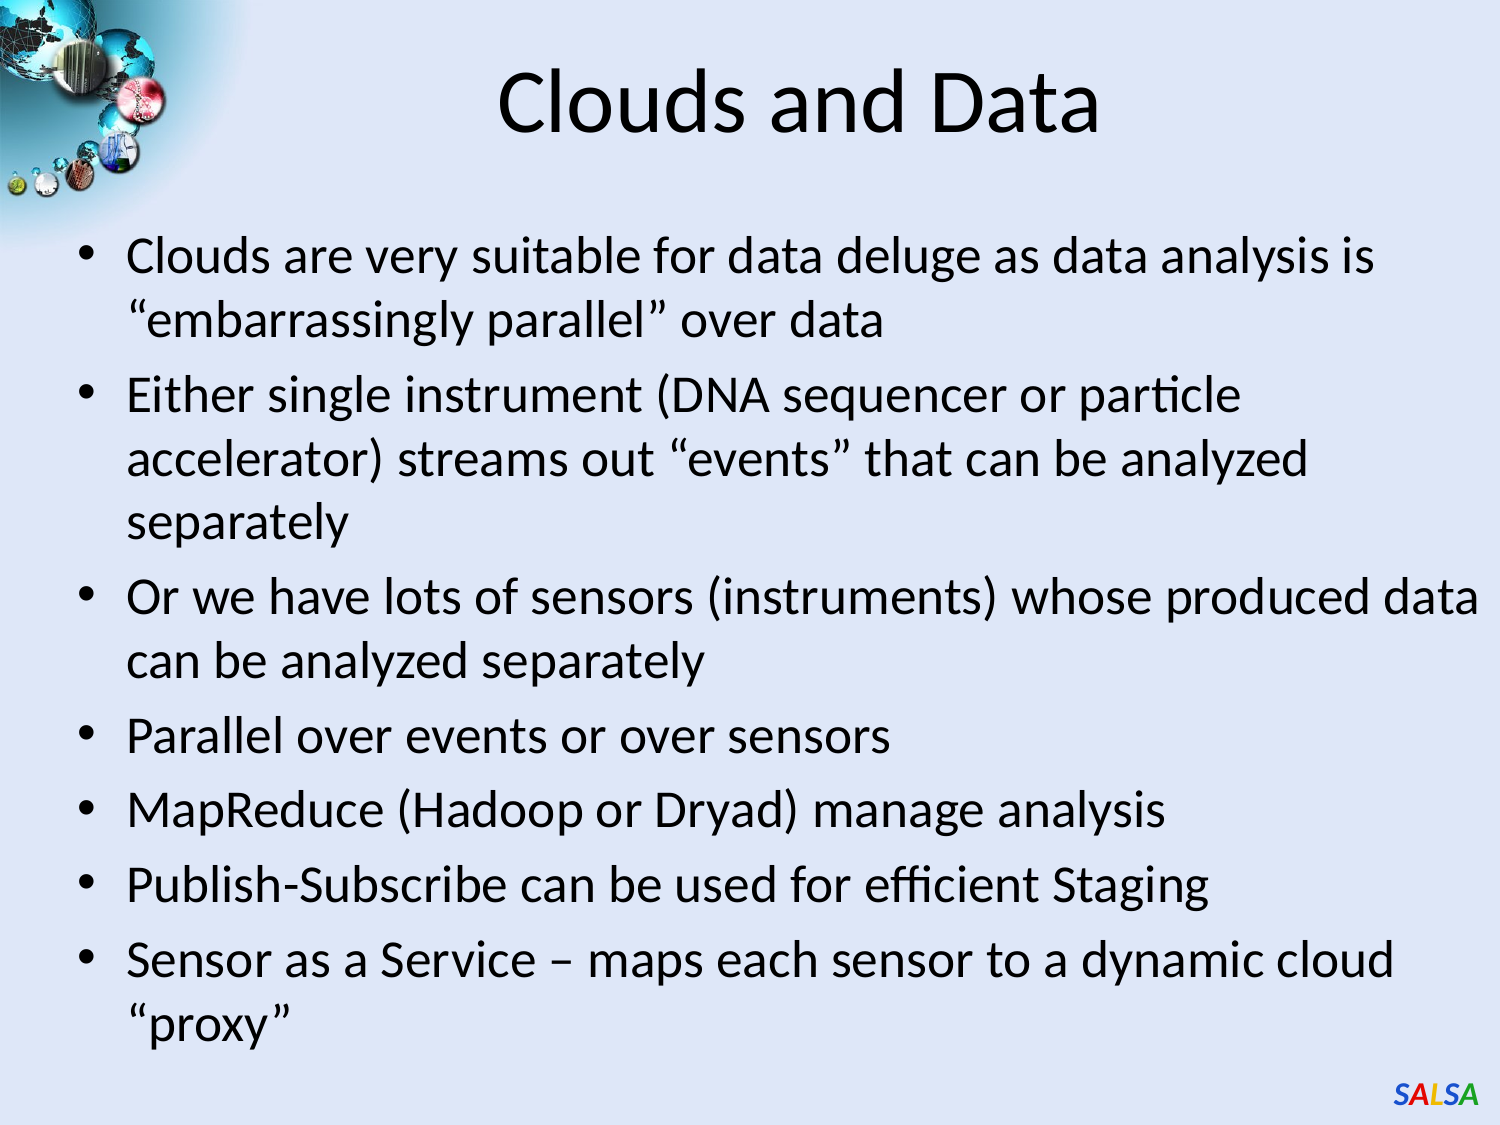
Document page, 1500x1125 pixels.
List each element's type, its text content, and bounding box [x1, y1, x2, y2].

title Clouds and Data [125, 24, 1475, 168]
picture [0, 0, 263, 253]
list Clouds are very suitable for data deluge as data analysis is “embarrassingly parallel” over data Either single instrument (DNA sequencer or particle accelerator) streams out “events” that can be analyzed separately Or we have lots of sensors (instruments) whose produced data can be analyzed separately Parallel over events or over sensors MapReduce (Hadoop or Dryad) manage analysis Publish-Subscribe can be used for efficient Staging Sensor as a Service – maps each sensor to a dynamic cloud “proxy” [62, 212, 1500, 1063]
